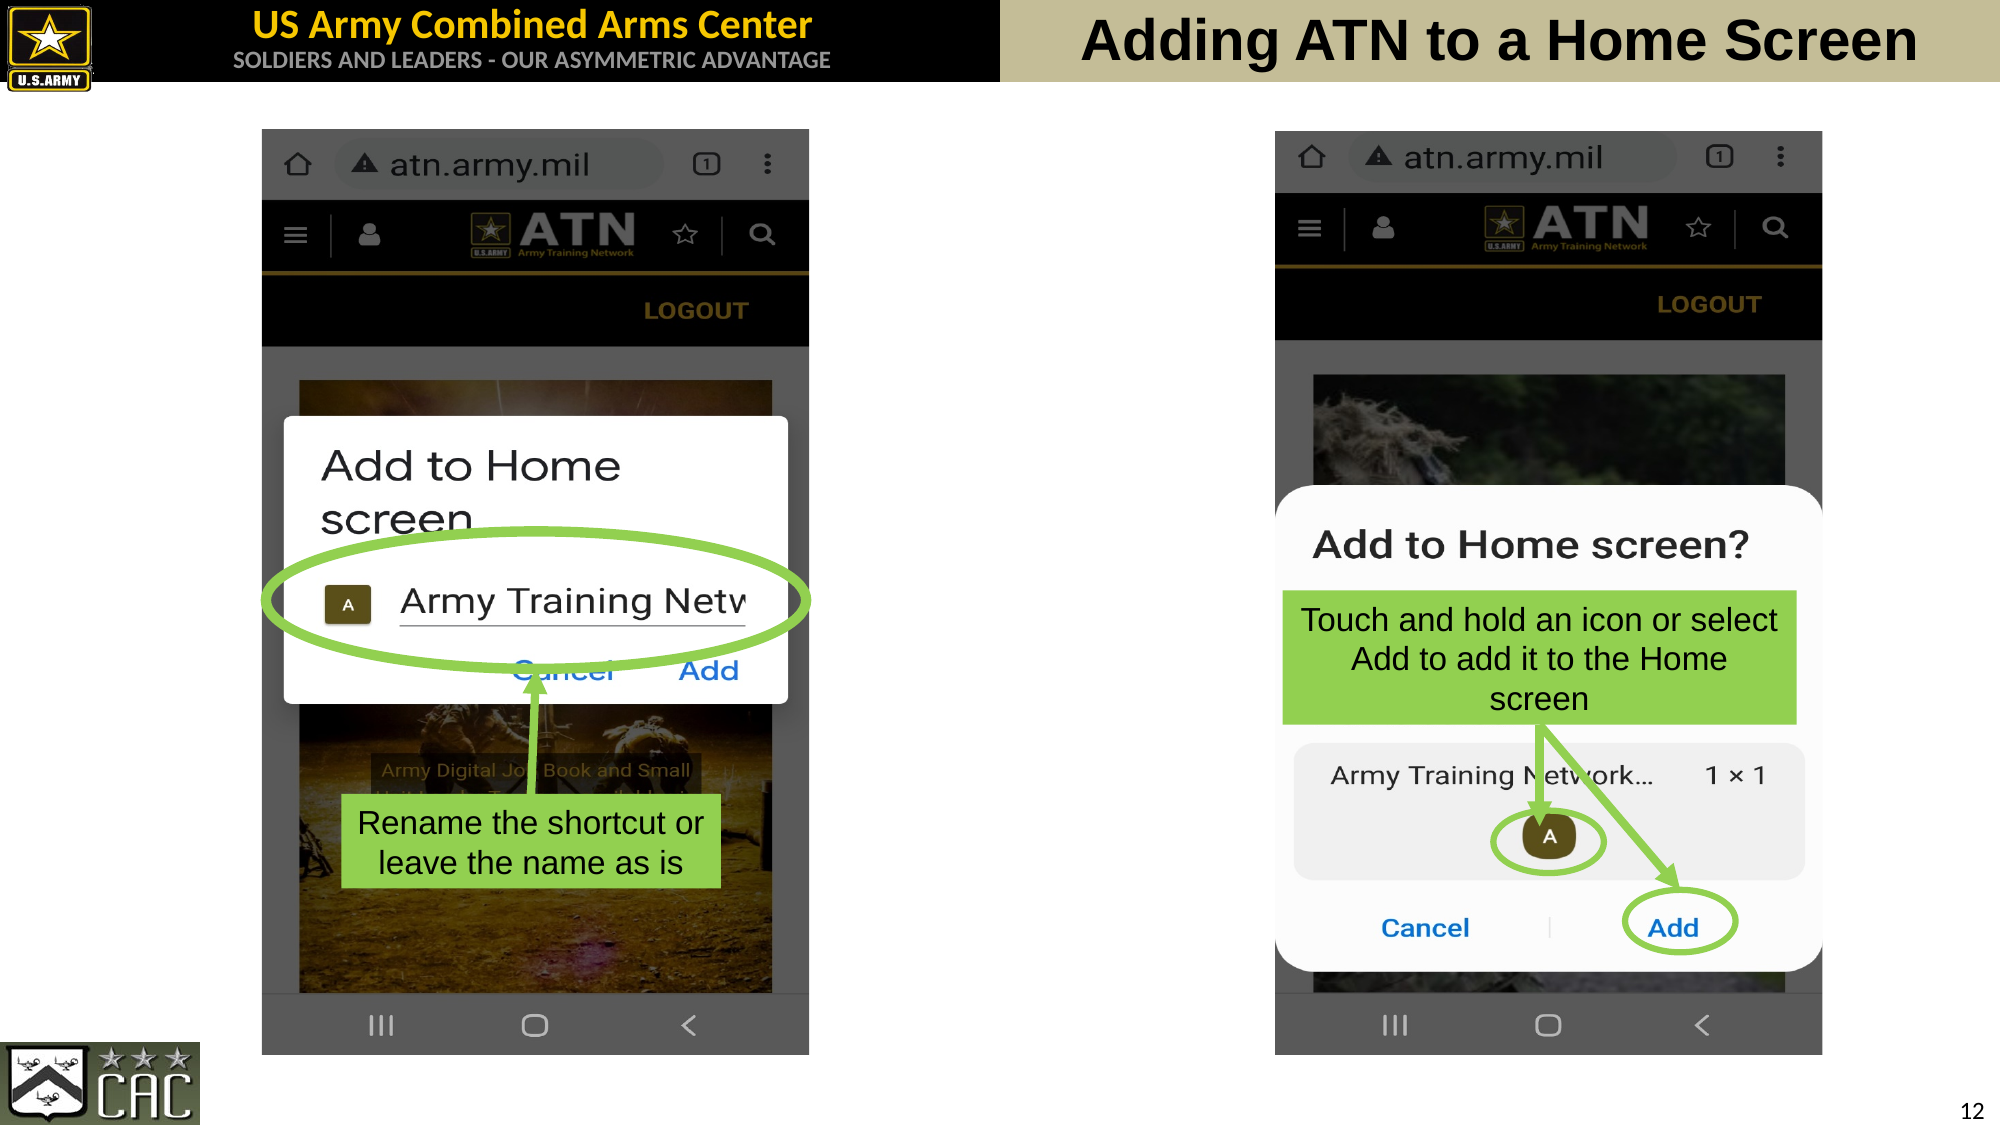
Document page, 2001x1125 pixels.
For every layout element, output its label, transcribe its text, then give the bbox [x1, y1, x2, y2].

picture [0, 1042, 200, 1125]
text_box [1539, 726, 1681, 891]
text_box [530, 668, 537, 795]
slide_number 12 [1880, 1095, 2000, 1125]
picture [0, 3, 100, 95]
picture [261, 129, 810, 1056]
picture [1274, 131, 1823, 1056]
